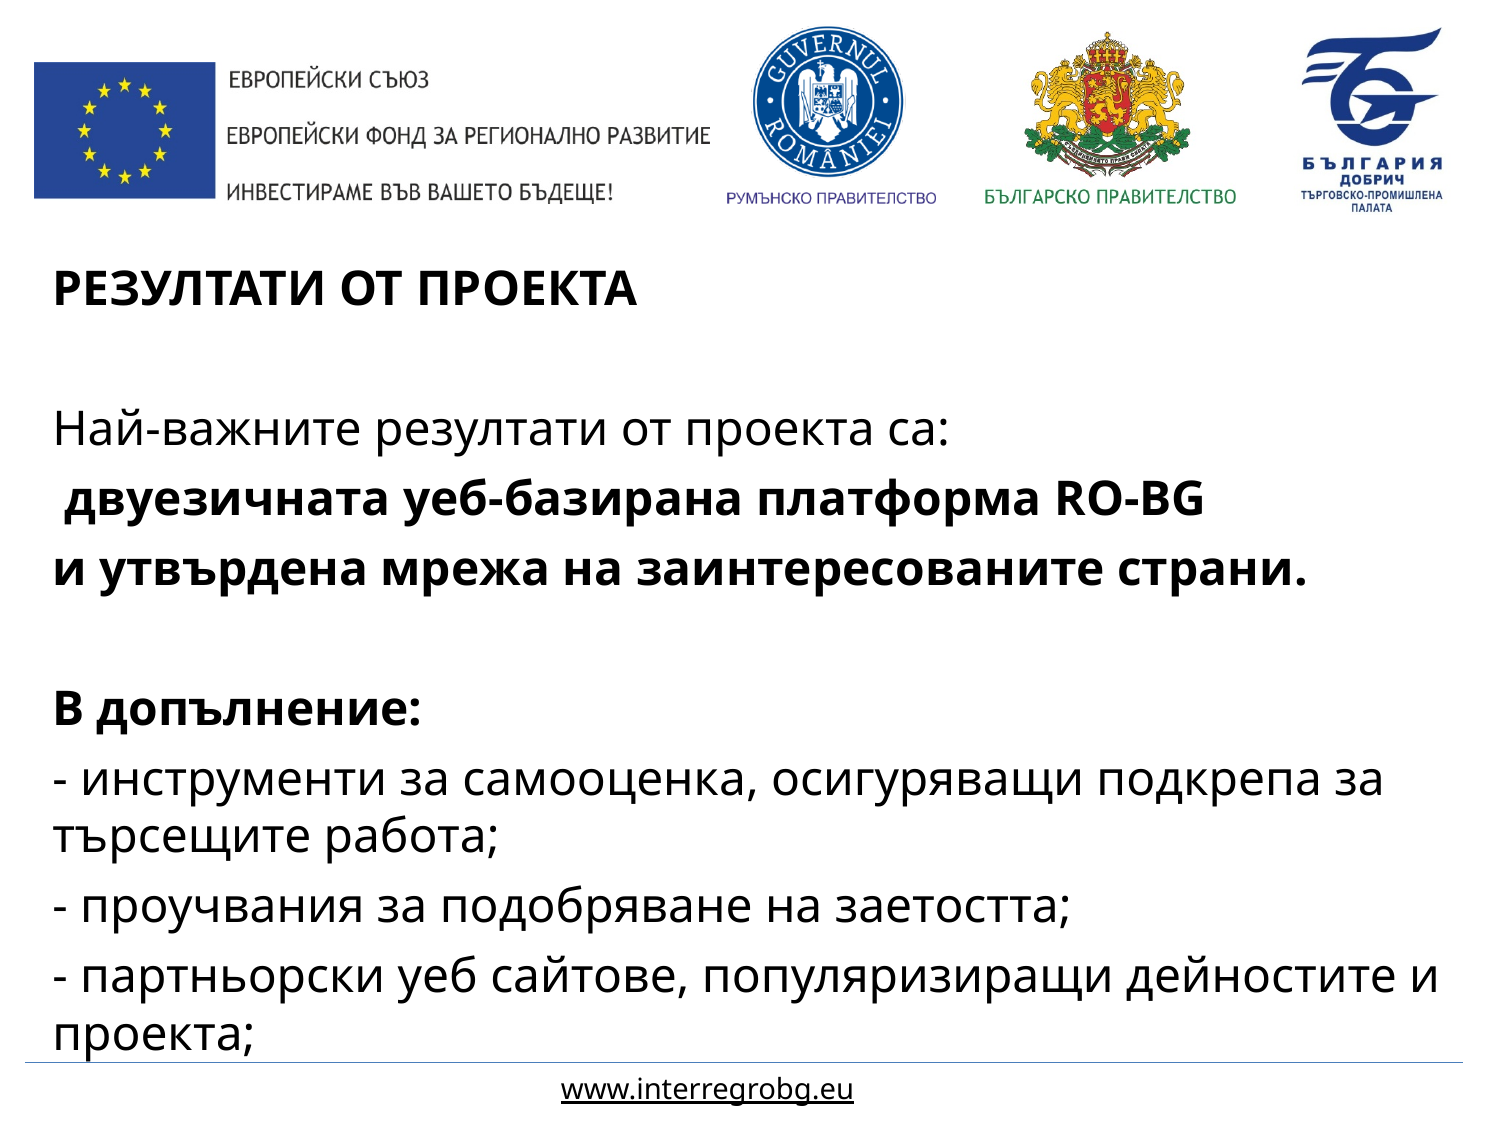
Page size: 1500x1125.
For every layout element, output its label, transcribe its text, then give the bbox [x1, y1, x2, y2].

picture [984, 30, 1236, 205]
text_box www.interregrobg.eu [546, 1071, 877, 1117]
picture [1262, 26, 1486, 215]
picture [727, 24, 936, 204]
picture [33, 62, 710, 204]
text_box РЕЗУЛТАТИ ОТ ПРОЕКТА Най-важните резултати от проекта са: двуезичната уеб-базирана платформа RO-BG и утвърдена мрежа на заинтересованите страни. В допълнение: - инструменти за самооценка, осигуряващи подкрепа за търсещите работа; - проучвания за подобряване на заетостта; - партньорски уеб сайтове, популяризиращи дейностите и проекта; [37, 249, 1463, 1062]
